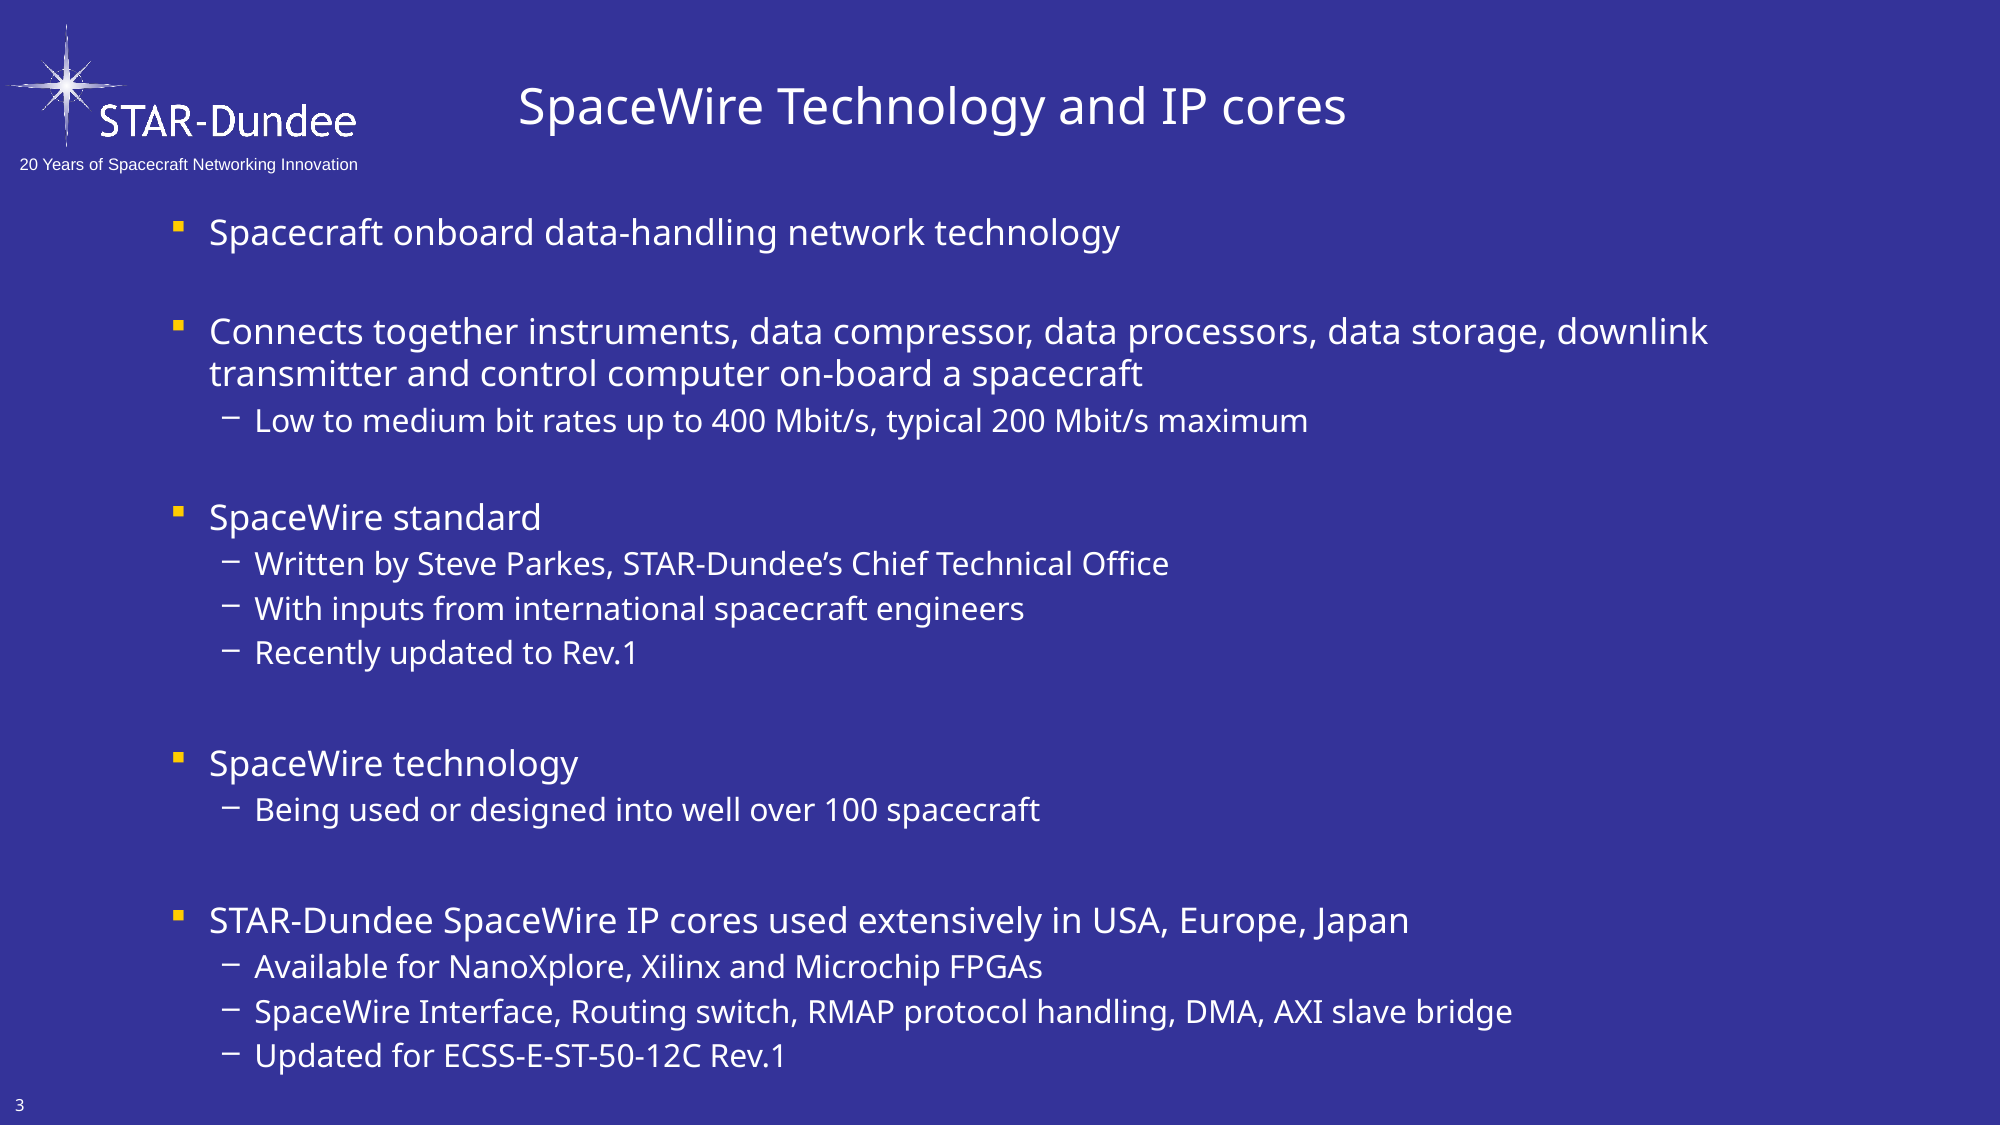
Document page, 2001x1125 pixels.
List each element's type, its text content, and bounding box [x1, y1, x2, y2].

picture [5, 24, 357, 148]
slide_number 3 [0, 1046, 213, 1125]
list Spacecraft onboard data-handling network technology Connects together instruments, data compressor, data processors, data storage, downlink transmitter and control computer on-board a spacecraft Low to medium bit rates up to 400 Mbit/s, typical 200 Mbit/s maximum SpaceWire standard Written by Steve Parkes, STAR-Dundee’s Chief Technical Office With inputs from international spacecraft engineers Recently updated to Rev.1 SpaceWire technology Being used or designed into well over 100 spacecraft STAR-Dundee SpaceWire IP cores used extensively in USA, Europe, Japan Available for NanoXplore, Xilinx and Microchip FPGAs SpaceWire Interface, Routing switch, RMAP protocol handling, DMA, AXI slave bridge Updated for ECSS-E-ST-50-12C Rev.1 [155, 201, 1920, 1083]
title SpaceWire Technology and IP cores [503, 60, 2000, 150]
